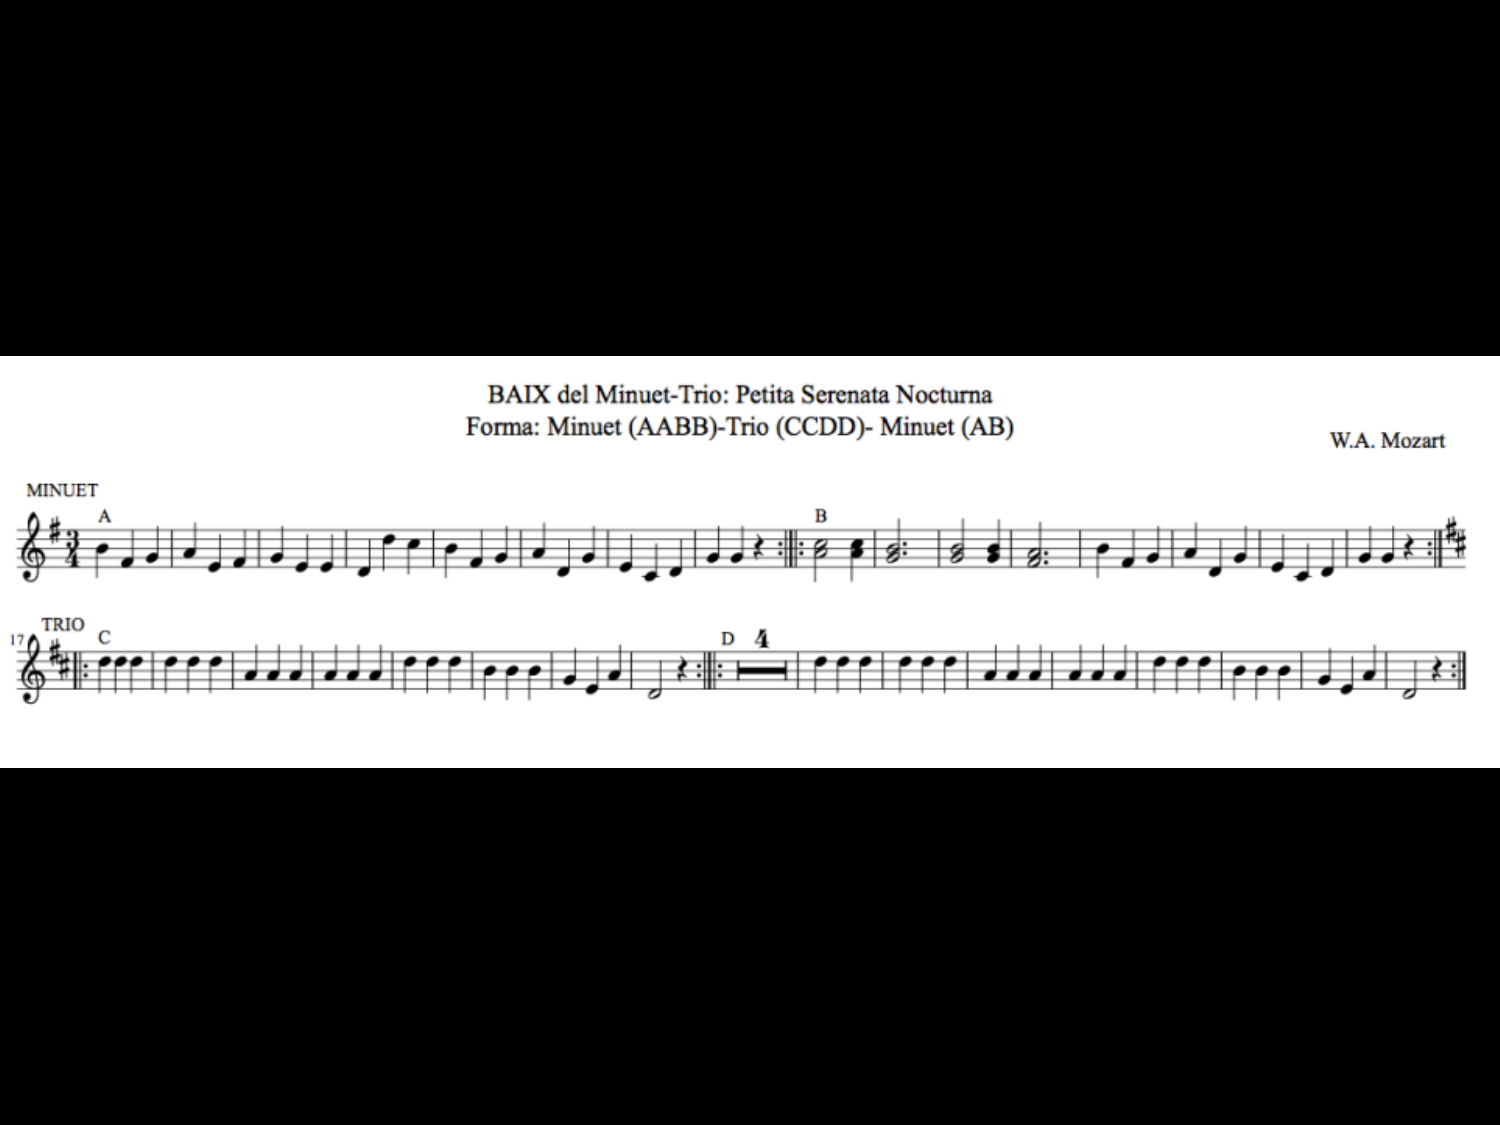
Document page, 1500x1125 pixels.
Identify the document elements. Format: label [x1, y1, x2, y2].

picture [0, 355, 1500, 769]
